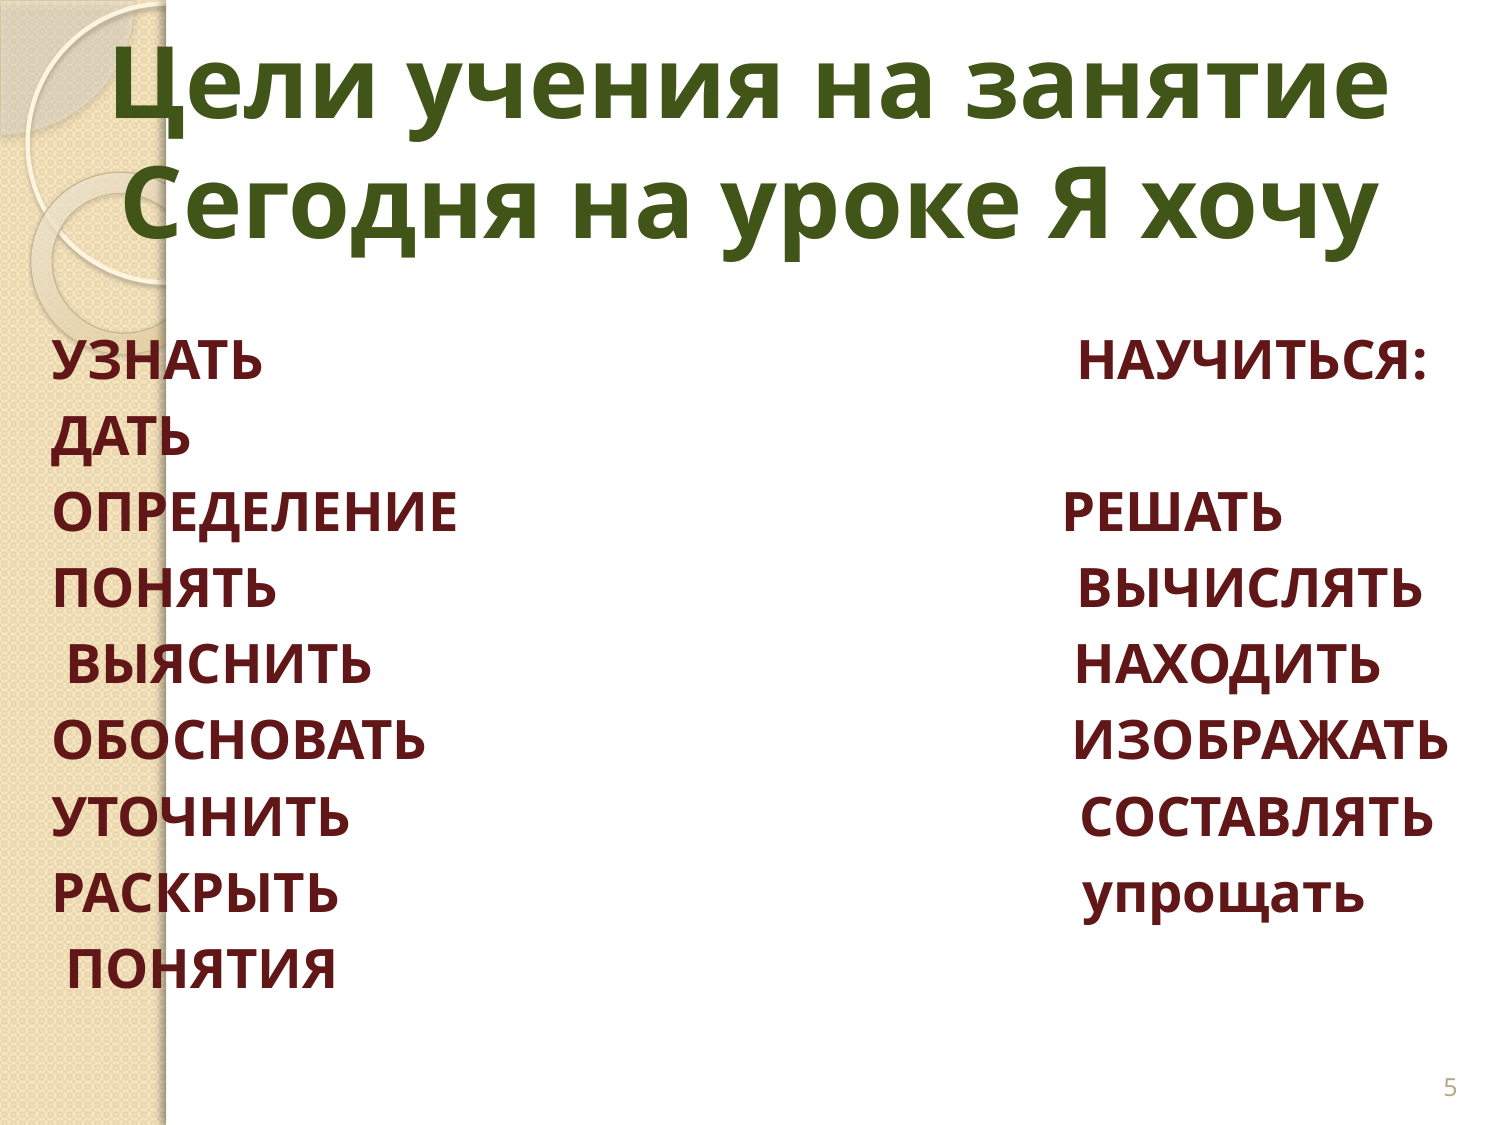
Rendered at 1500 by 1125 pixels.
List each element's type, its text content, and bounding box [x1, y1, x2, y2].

title Цели учения на занятие Сегодня на уроке Я хочу [23, 45, 1477, 233]
list УЗНАТЬ НАУЧИТЬСЯ: ДАТЬ ОПРЕДЕЛЕНИЕ РЕШАТЬ ПОНЯТЬ ВЫЧИСЛЯТЬ ВЫЯСНИТЬ НАХОДИТЬ ОБОСНОВАТЬ ИЗОБРАЖАТЬ УТОЧНИТЬ СОСТАВЛЯТЬ РАСКРЫТЬ упрощать ПОНЯТИЯ [23, 237, 1466, 1025]
slide_number 5 [1413, 1034, 1488, 1113]
